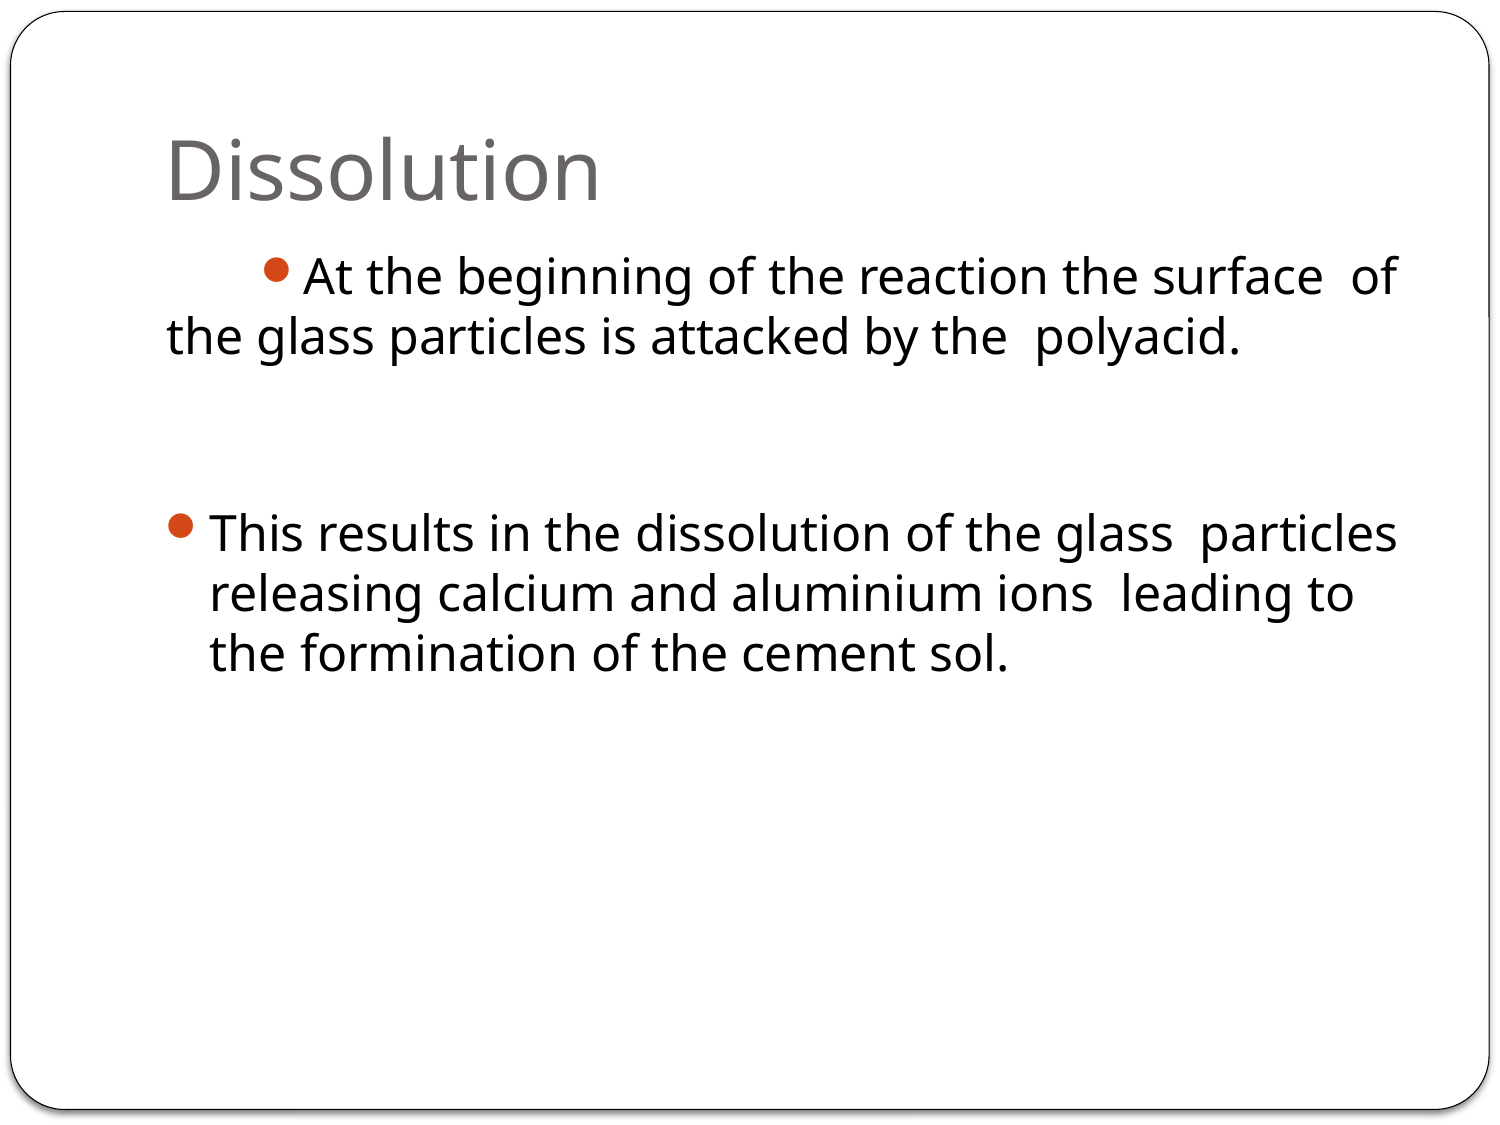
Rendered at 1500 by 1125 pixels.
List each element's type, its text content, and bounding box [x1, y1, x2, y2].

title Dissolution [150, 45, 1425, 233]
list At the beginning of the reaction the surface of the glass particles is attacked by the polyacid. This results in the dissolution of the glass particles releasing calcium and aluminium ions leading to the formination of the cement sol. [150, 237, 1425, 988]
